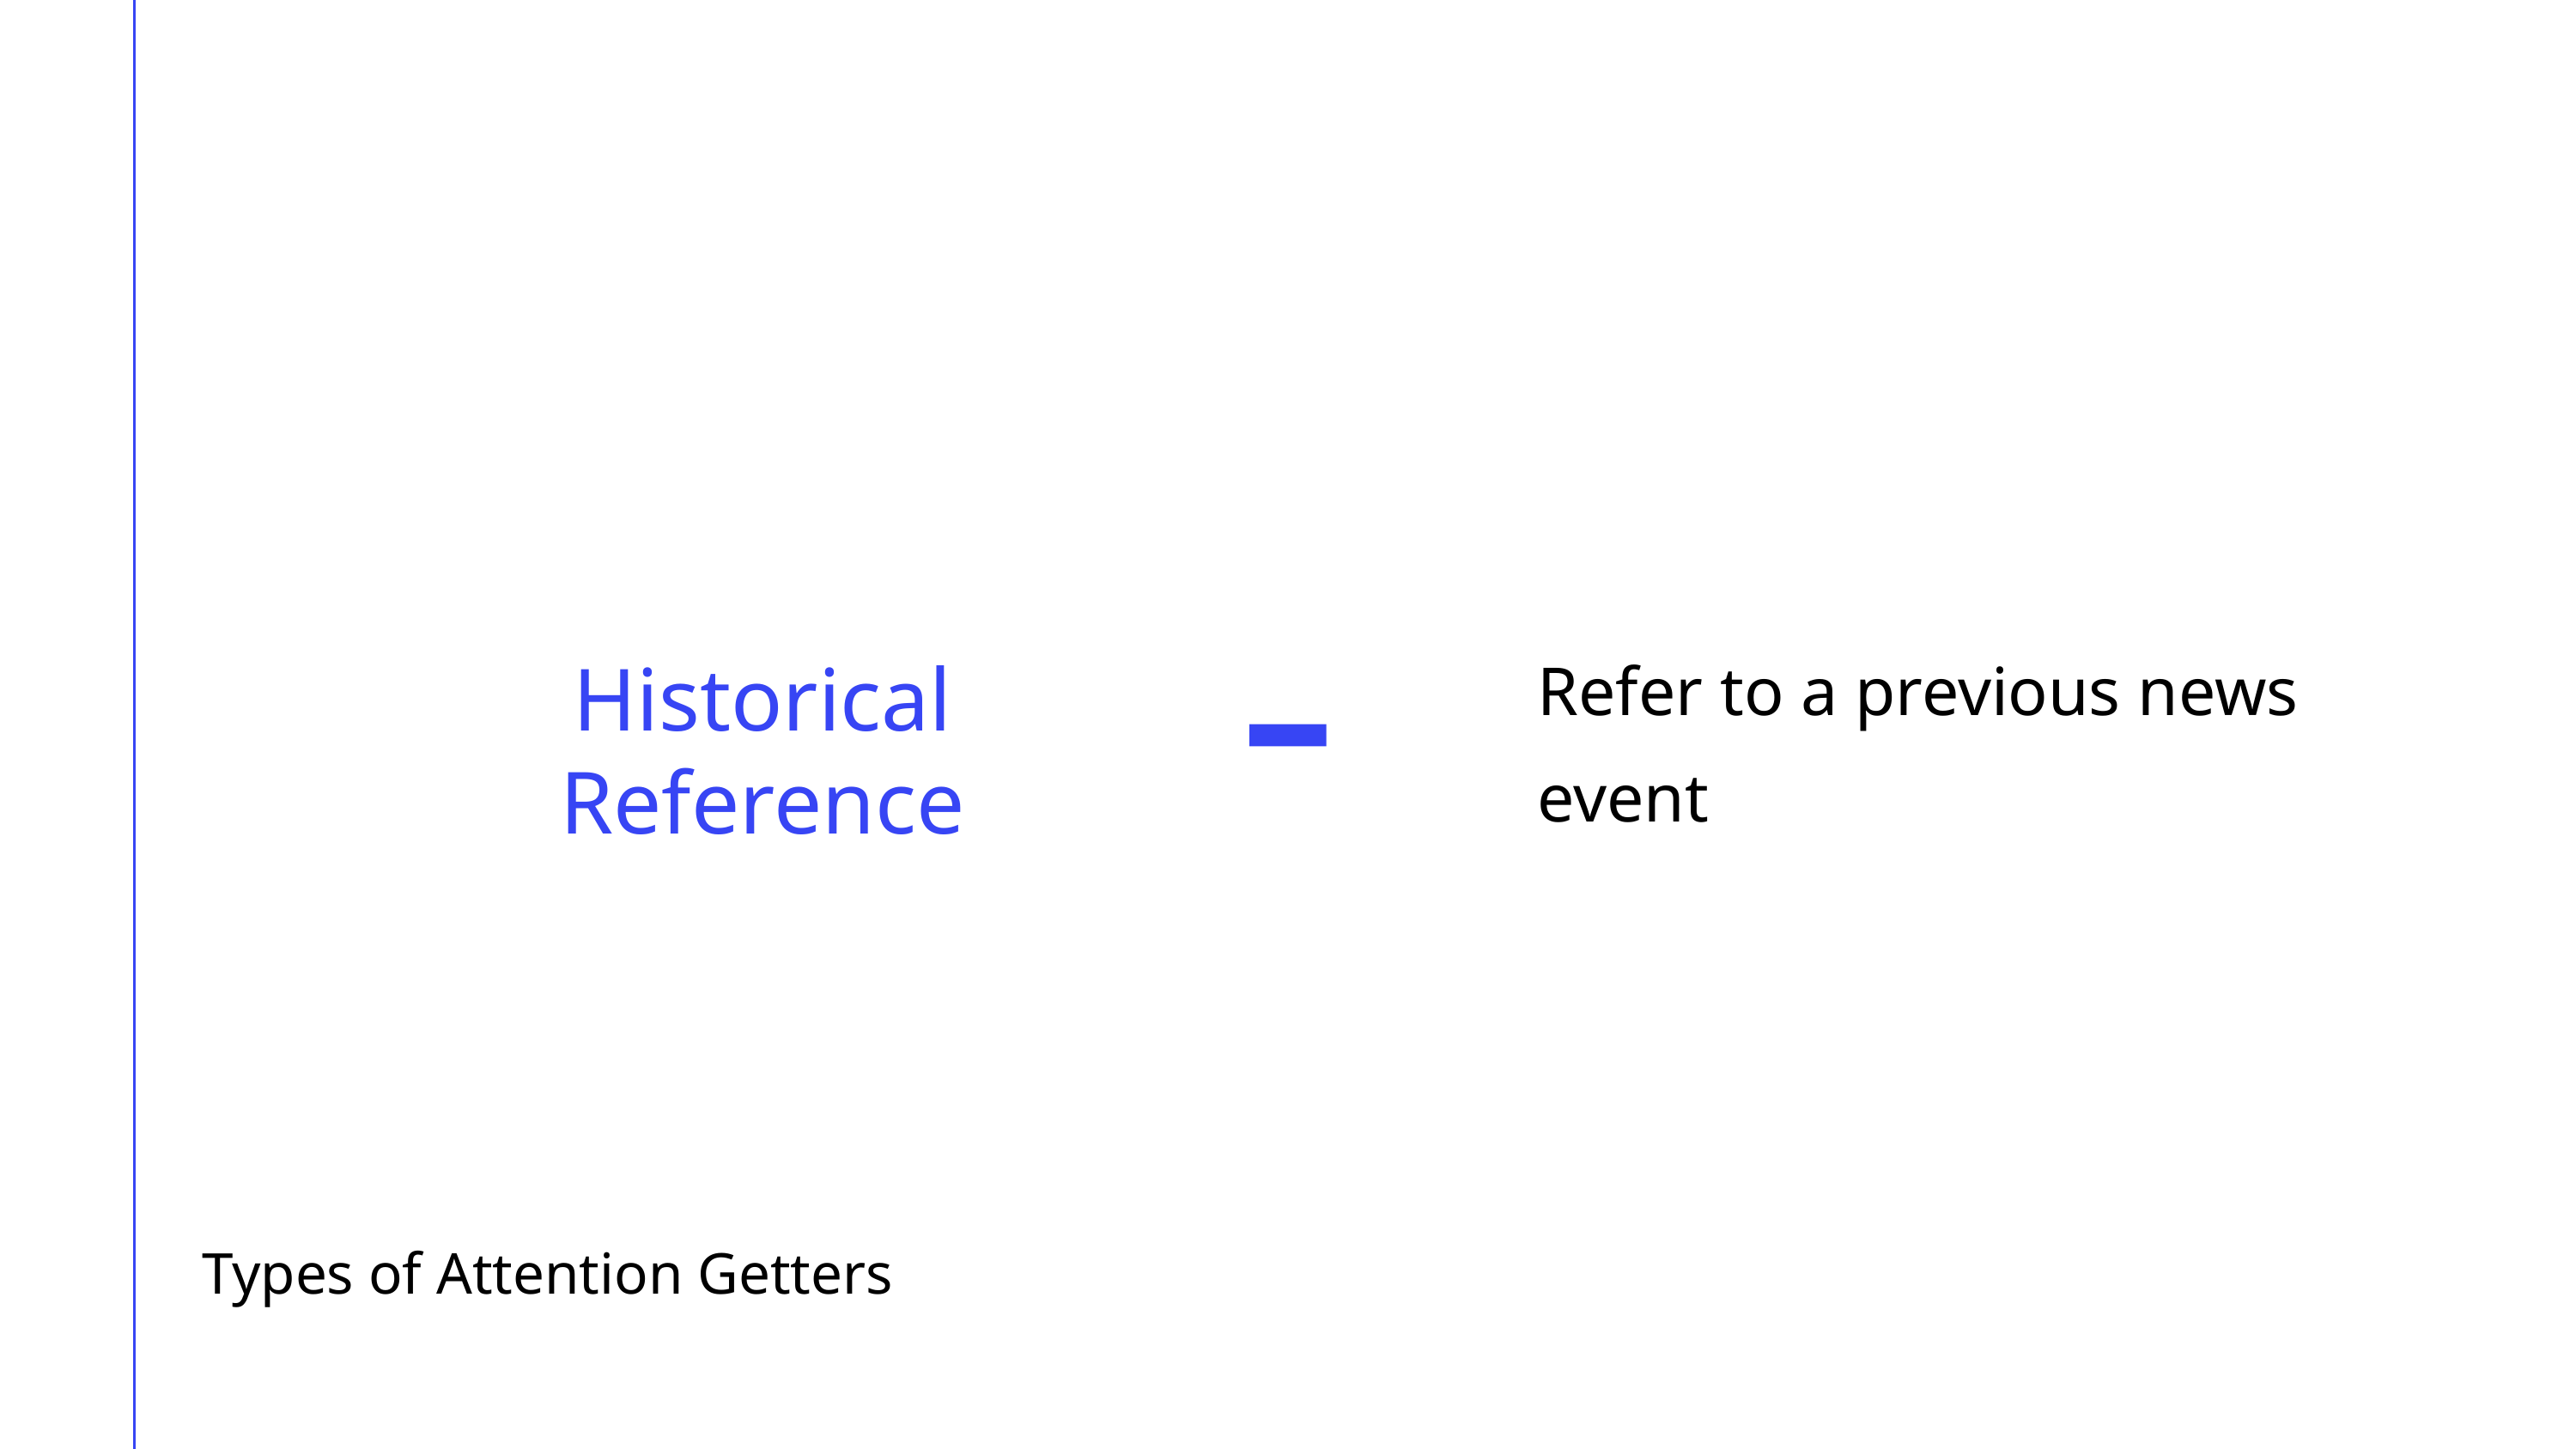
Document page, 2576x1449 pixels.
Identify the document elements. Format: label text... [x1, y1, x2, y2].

title Historical Reference [407, 645, 1118, 887]
text_box [1249, 724, 1327, 747]
text_box Types of Attention Getters [202, 1227, 1578, 1306]
text_box Refer to a previous news event [1481, 623, 2415, 835]
